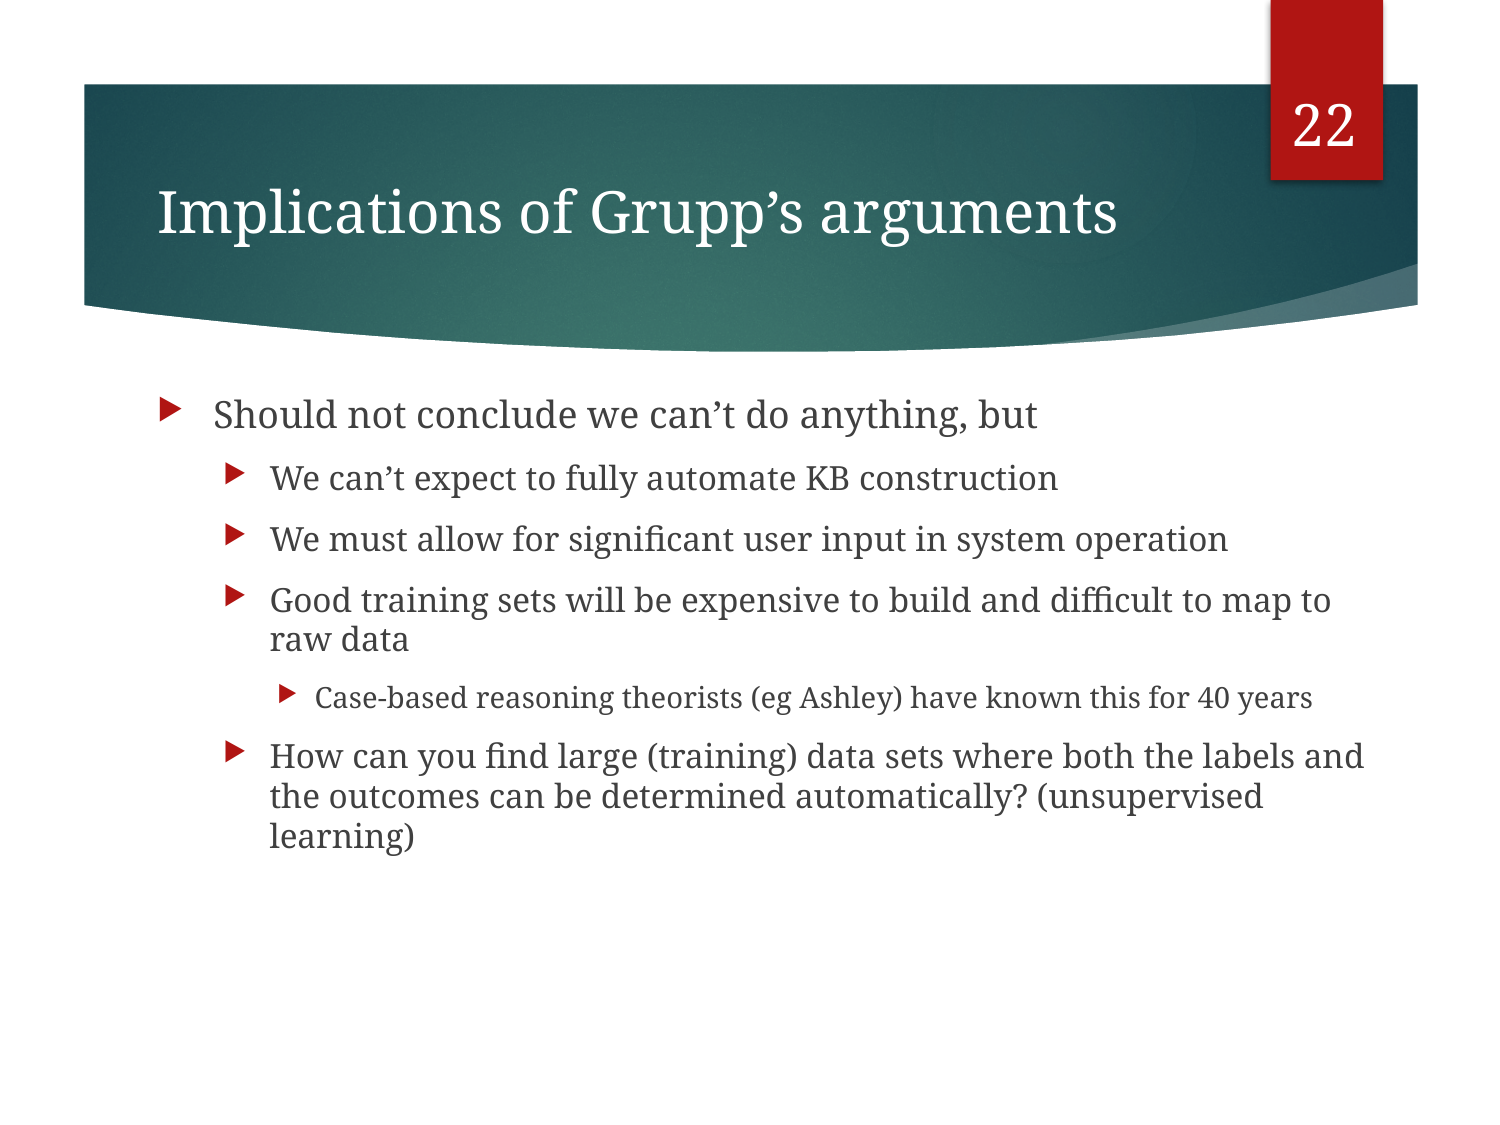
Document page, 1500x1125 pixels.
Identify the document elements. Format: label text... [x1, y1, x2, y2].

title Implications of Grupp’s arguments [142, 152, 1241, 269]
slide_number 22 [1259, 48, 1390, 175]
list Should not conclude we can’t do anything, but We can’t expect to fully automate KB construction We must allow for significant user input in system operation Good training sets will be expensive to build and difficult to map to raw data Case-based reasoning theorists (eg Ashley) have known this for 40 years How can you find large (training) data sets where both the labels and the outcomes can be determined automatically? (unsupervised learning) [142, 383, 1419, 1002]
